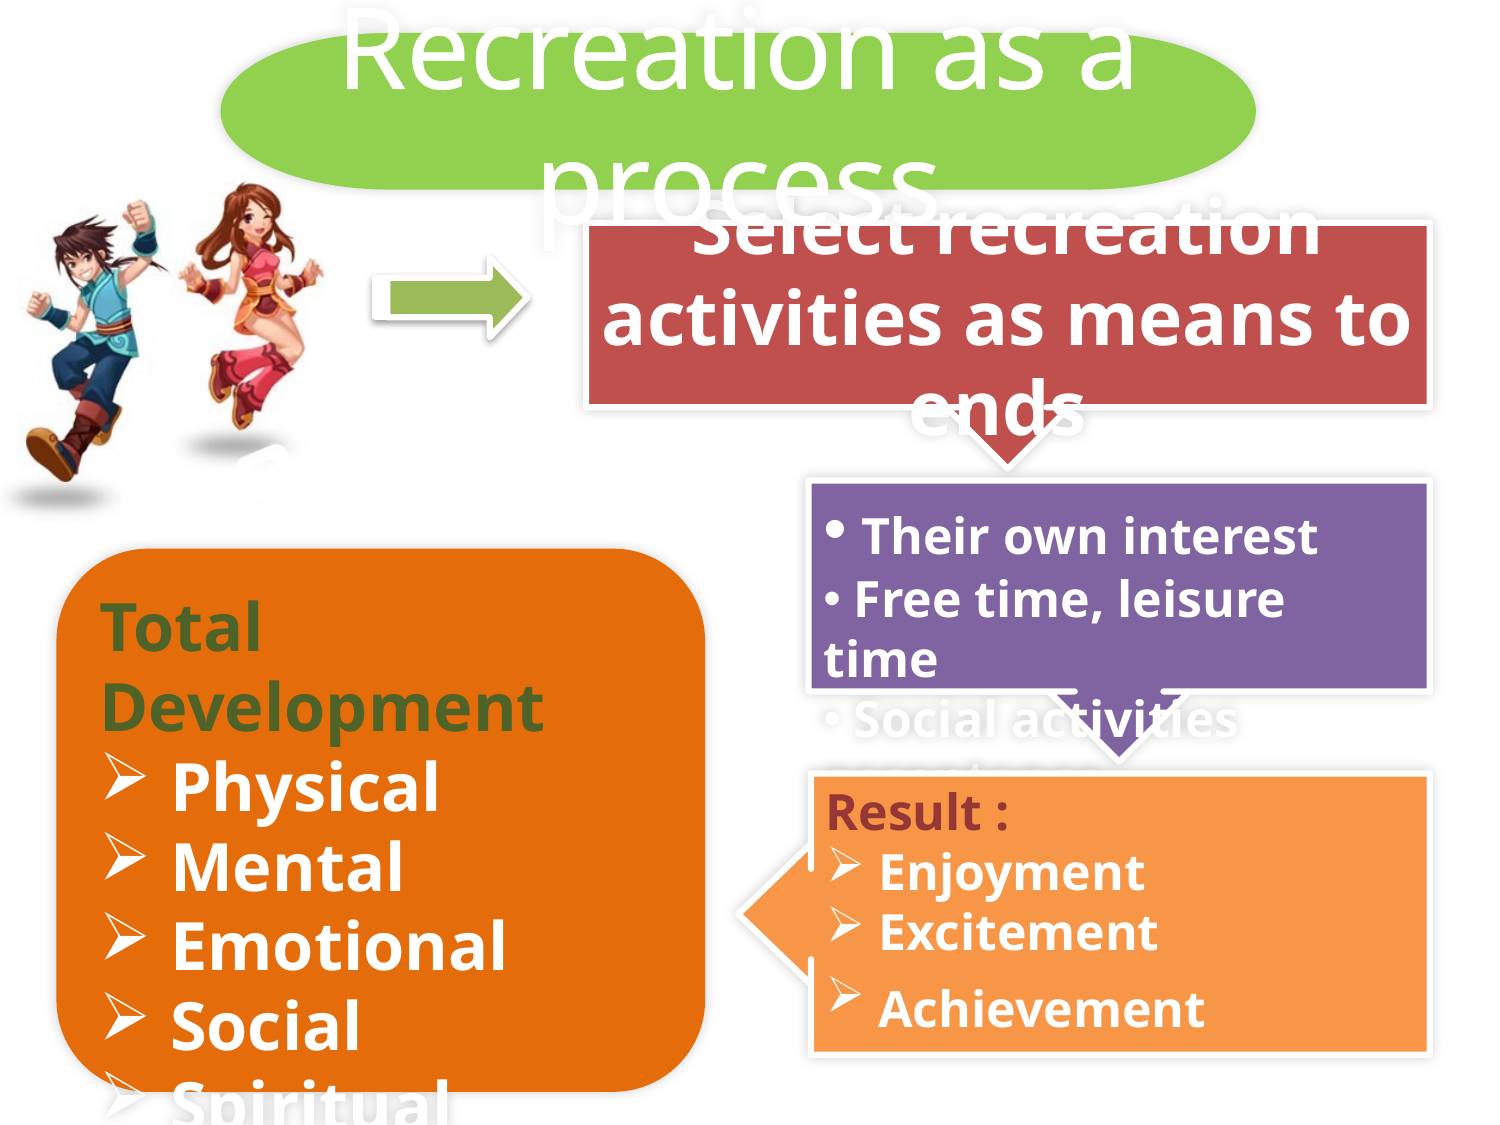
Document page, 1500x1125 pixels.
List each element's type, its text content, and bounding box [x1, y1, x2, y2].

text_box Recreation as a process [220, 32, 1256, 190]
text_box Result : Enjoyment Excitement Achievement [735, 770, 1433, 1058]
text_box [372, 254, 531, 341]
text_box Their own interest Free time, leisure time Social activities acceptance [805, 477, 1433, 763]
text_box Select recreation activities as means to ends [582, 219, 1433, 470]
picture [0, 163, 329, 531]
text_box Total Development Physical Mental Emotional Social Spiritual [56, 548, 706, 1092]
